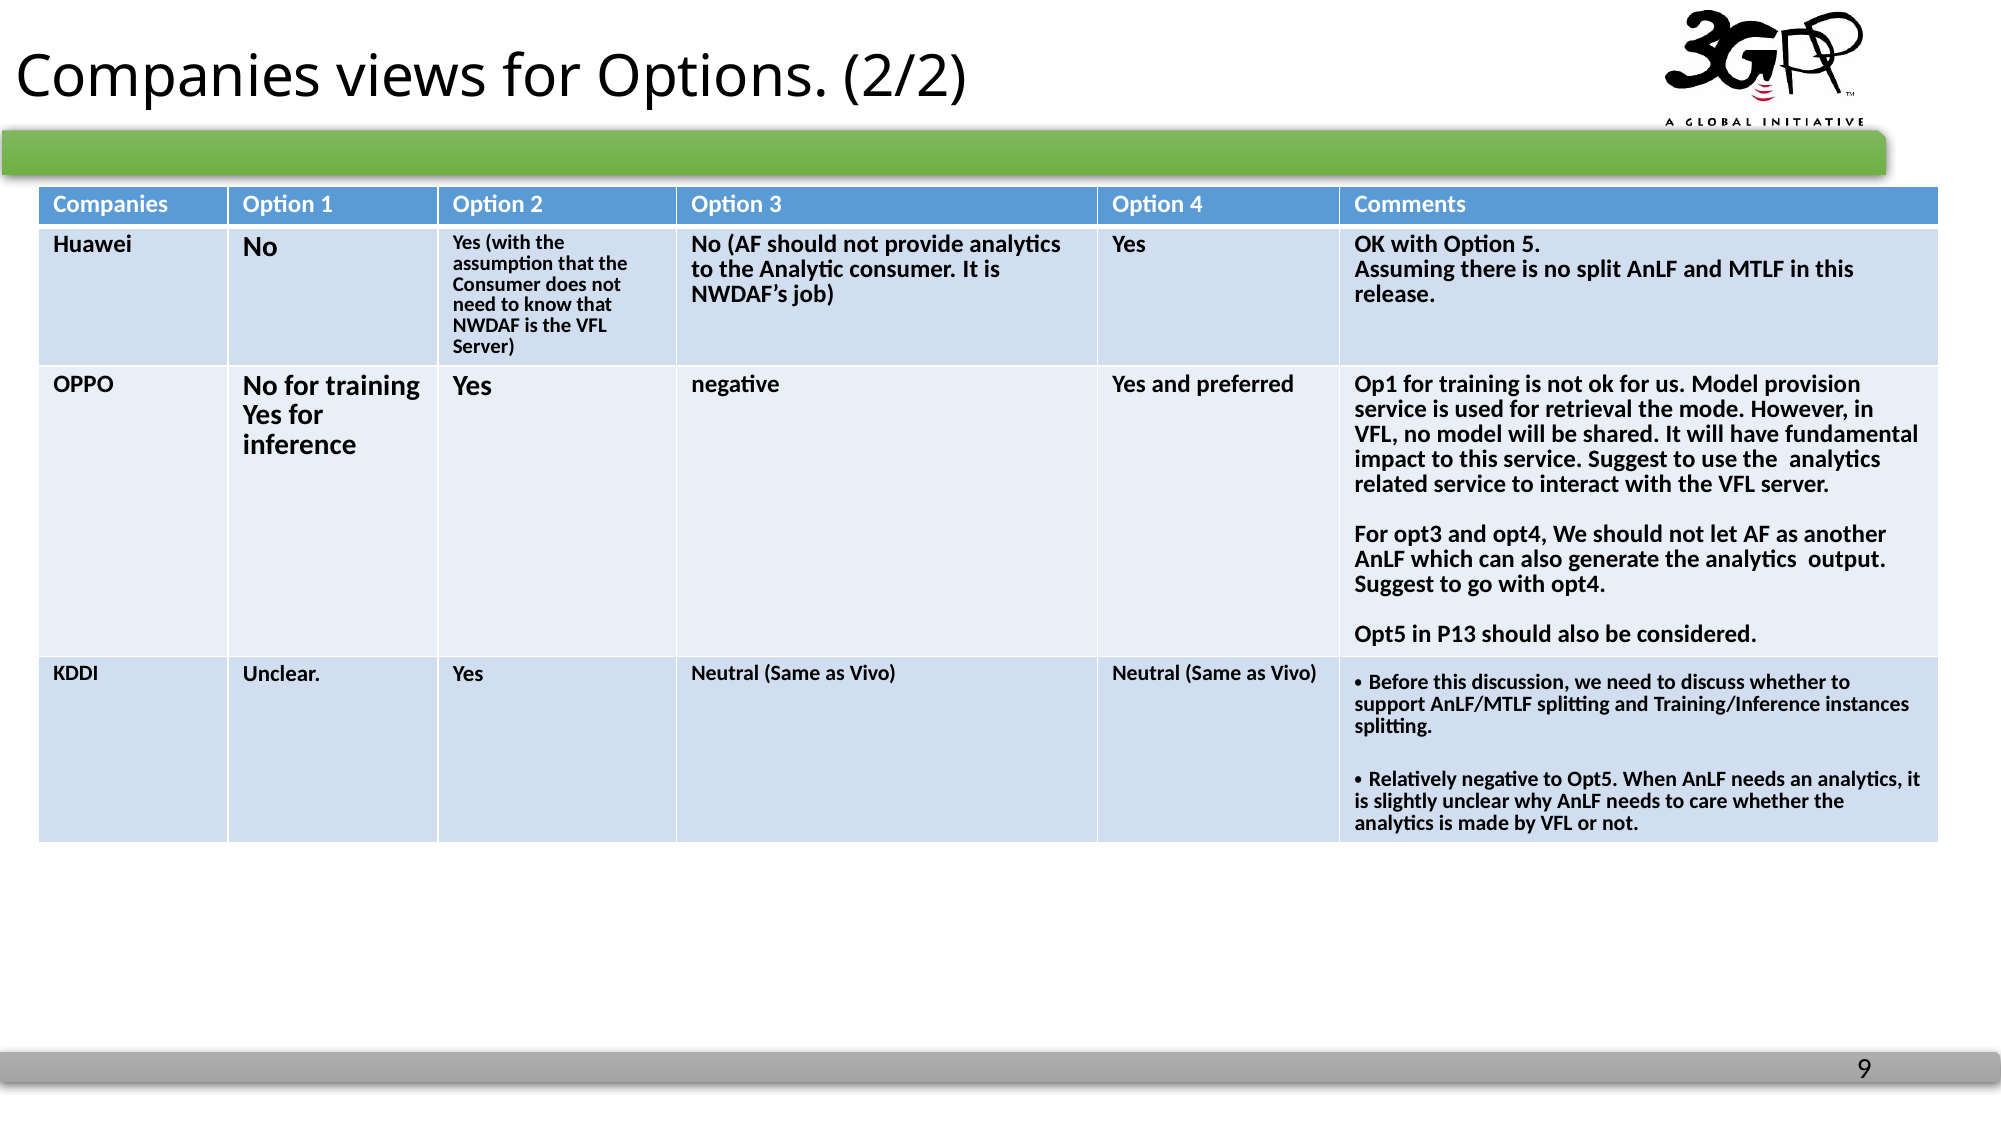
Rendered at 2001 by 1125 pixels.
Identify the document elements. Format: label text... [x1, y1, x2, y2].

table_header Companies [39, 187, 227, 224]
table_cell OPPO [39, 367, 227, 656]
table_header Comments [1340, 187, 1938, 224]
table_cell Op1 for training is not ok for us. Model provision service is used for retrieval the mode. However, in VFL, no model will be shared. It will have fundamental impact to this service. Suggest to use the analytics related service to interact with the VFL server. For opt3 and opt4, We should not let AF as another AnLF which can also generate the analytics output. Suggest to go with opt4. Opt5 in P13 should also be considered. [1340, 367, 1938, 656]
picture [1725, 10, 1863, 126]
table_cell Yes [439, 367, 676, 656]
table_header Option 3 [677, 187, 1097, 224]
table_cell Yes and preferred [1098, 367, 1339, 656]
table_cell Yes (with the assumption that the Consumer does not need to know that NWDAF is the VFL Server) [439, 229, 676, 365]
table_cell Neutral (Same as Vivo) [677, 657, 1097, 842]
table_cell Yes [1098, 229, 1339, 365]
title Companies views for Options. (2/2) [0, 0, 1725, 187]
table_cell Huawei [39, 229, 227, 365]
table_cell No for training Yes for inference [229, 367, 437, 656]
table_cell No (AF should not provide analytics to the Analytic consumer. It is NWDAF’s job) [677, 229, 1097, 365]
table_cell Yes [439, 657, 676, 842]
table_cell negative [677, 367, 1097, 656]
table_cell KDDI [39, 657, 227, 842]
table_header Option 4 [1098, 187, 1339, 224]
table_cell No [229, 229, 437, 365]
table_cell Unclear. [229, 657, 437, 842]
table_header Option 2 [439, 187, 676, 224]
table_cell ・Before this discussion, we need to discuss whether to support AnLF/MTLF splitting and Training/Inference instances splitting. ・Relatively negative to Opt5. When AnLF needs an analytics, it is slightly unclear why AnLF needs to care whether the analytics is made by VFL or not. [1340, 657, 1938, 842]
table_header Option 1 [229, 187, 437, 224]
table_cell OK with Option 5. Assuming there is no split AnLF and MTLF in this release. [1340, 229, 1938, 365]
table_cell Neutral (Same as Vivo) [1098, 657, 1339, 842]
